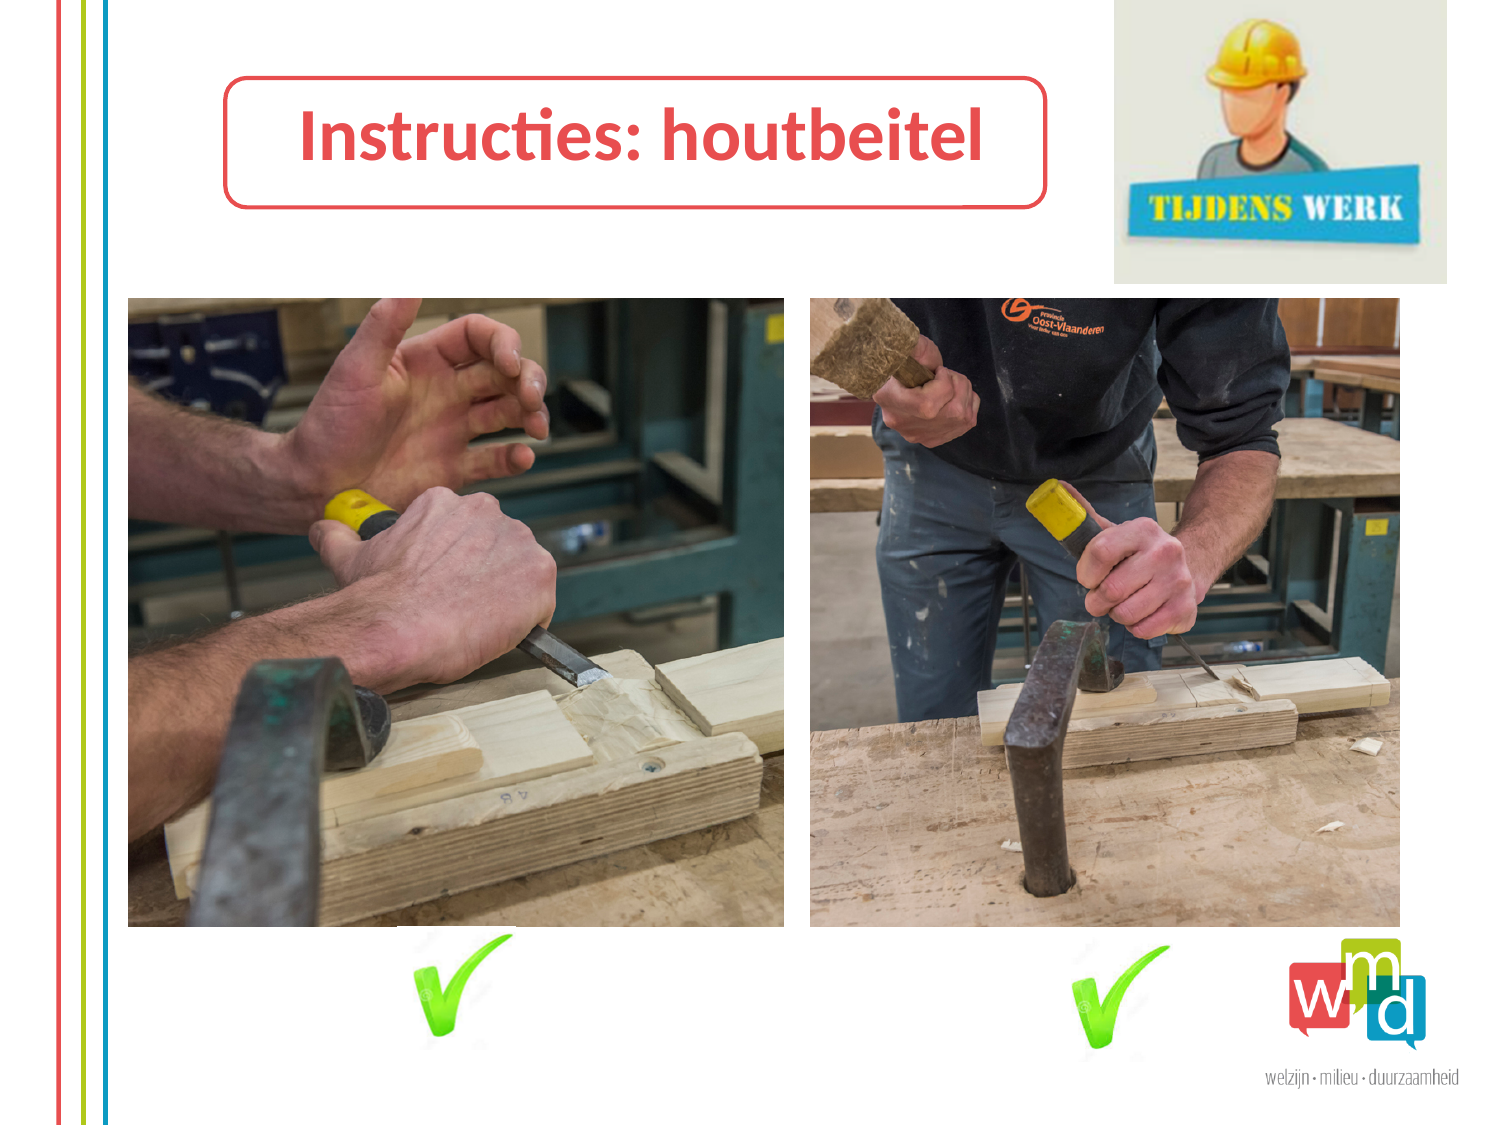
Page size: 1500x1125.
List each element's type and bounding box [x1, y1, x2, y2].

text_box [223, 75, 1048, 210]
picture [128, 298, 785, 1050]
picture [809, 298, 1459, 1089]
picture [1114, 0, 1448, 285]
picture [1054, 937, 1174, 1062]
